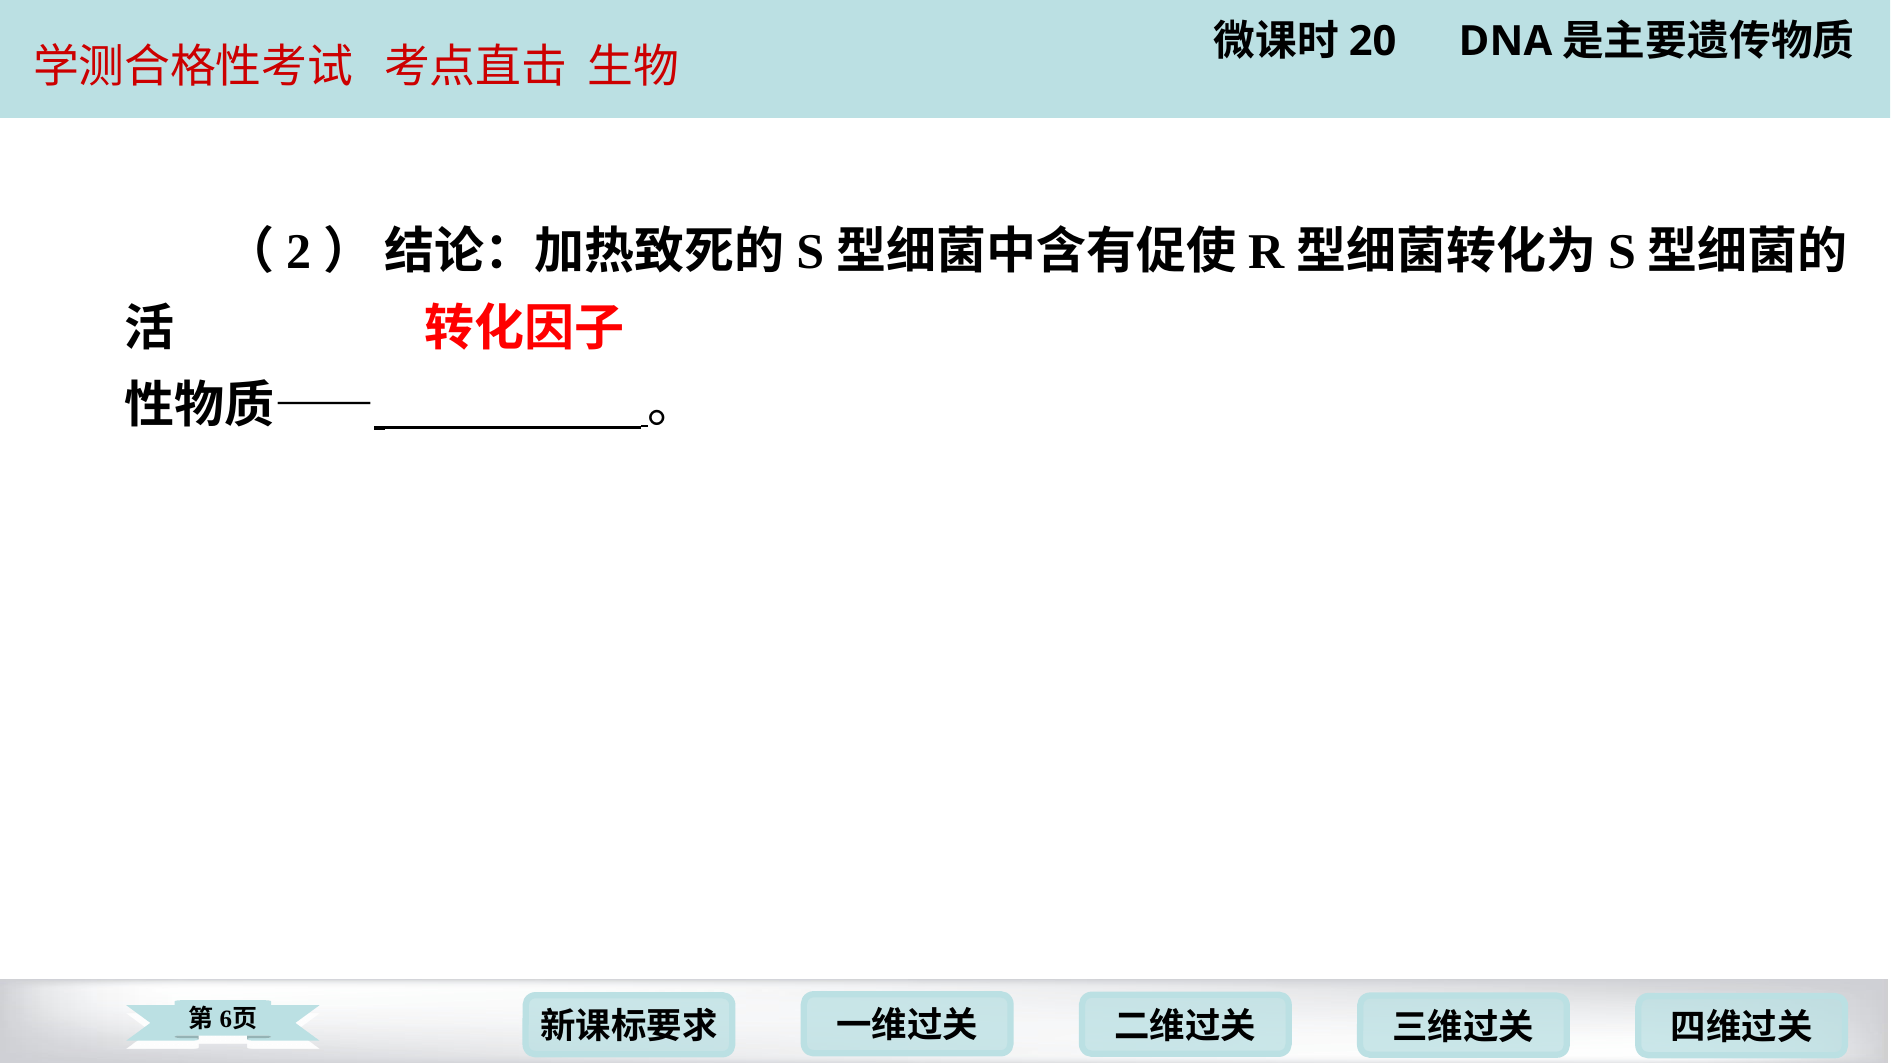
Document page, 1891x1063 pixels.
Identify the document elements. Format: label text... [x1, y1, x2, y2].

text_box （2） 结论：加热致死的S型细菌中含有促使R型细菌转化为S型细菌的活 性物质—— ⁠。 [124, 200, 1888, 350]
text_box 转化因子 [409, 271, 640, 356]
picture [0, 979, 1891, 1063]
